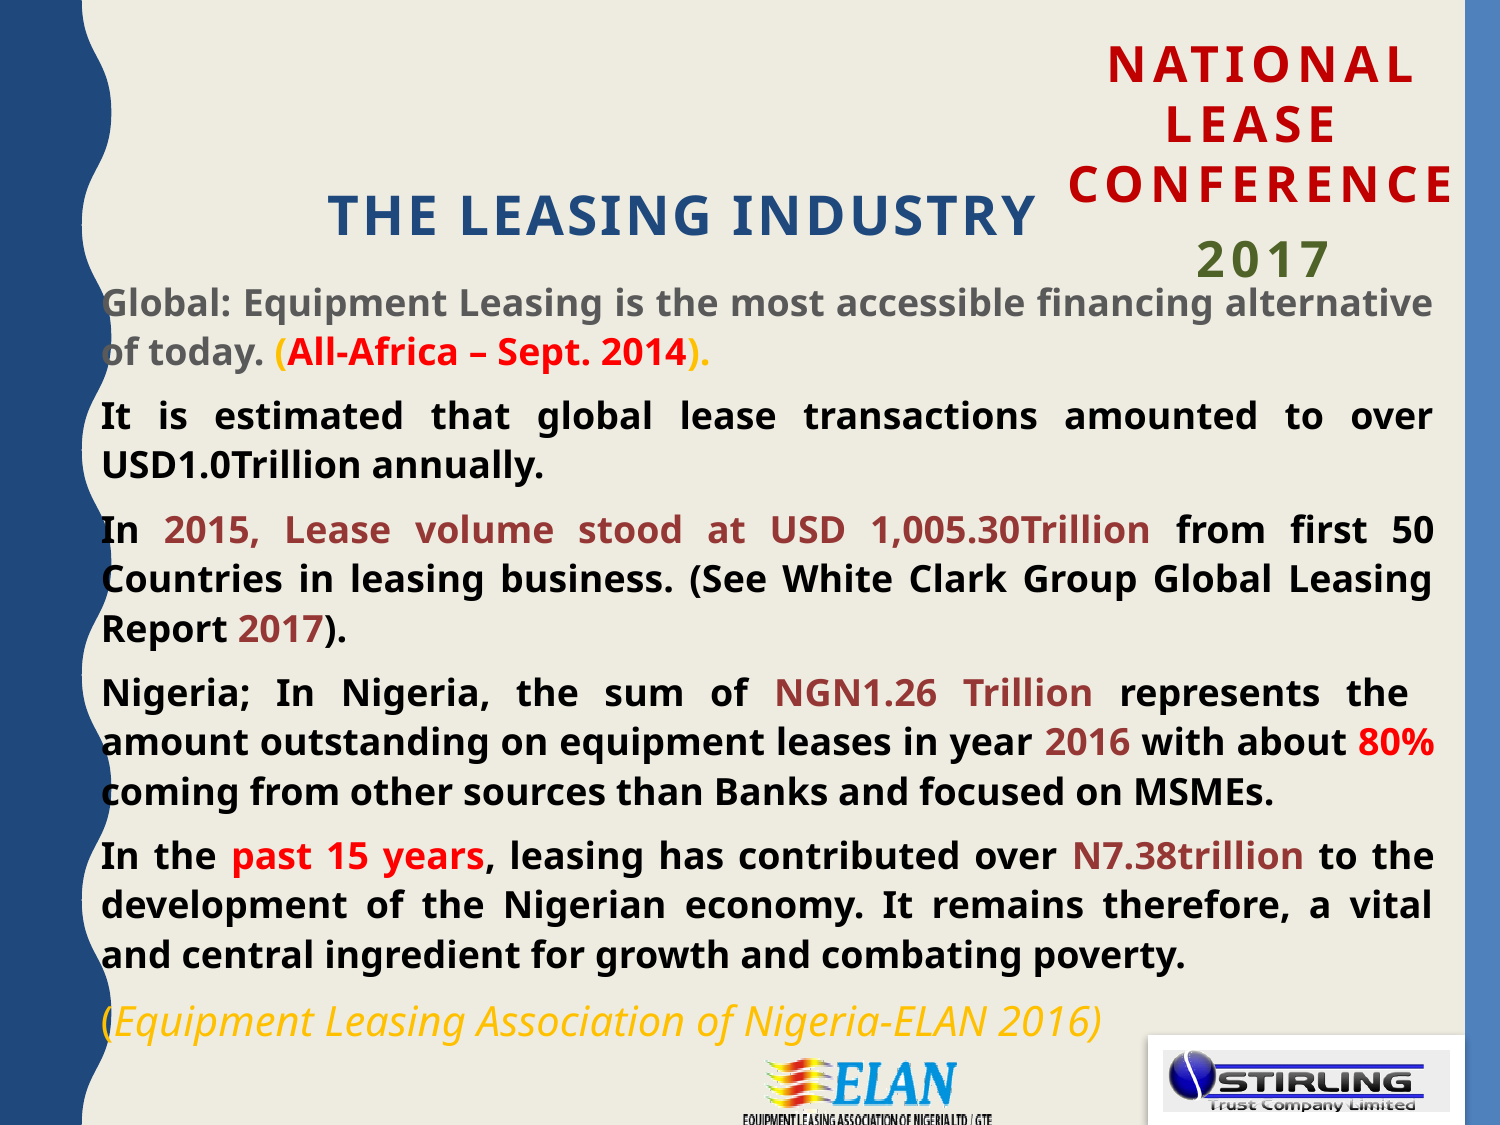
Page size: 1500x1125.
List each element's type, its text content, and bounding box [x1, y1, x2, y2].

picture [737, 1049, 998, 1125]
text_box NATIONAL LEASE CONFERENCE 2017 [1050, 24, 1477, 226]
list Global: Equipment Leasing is the most accessible financing alternative of today. (All-Africa – Sept. 2014). It is estimated that global lease transactions amounted to over USD1.0Trillion annually. In 2015, Lease volume stood at USD 1,005.30Trillion from first 50 Countries in leasing business. (See White Clark Group Global Leasing Report 2017). Nigeria; In Nigeria, the sum of NGN1.26 Trillion represents the amount outstanding on equipment leases in year 2016 with about 80% coming from other sources than Banks and focused on MSMEs. In the past 15 years, leasing has contributed over N7.38trillion to the development of the Nigerian economy. It remains therefore, a vital and central ingredient for growth and combating poverty. (Equipment Leasing Association of Nigeria-ELAN 2016) [85, 216, 1450, 1080]
picture [1162, 1049, 1450, 1113]
title The Leasing Industry [312, 180, 1050, 216]
